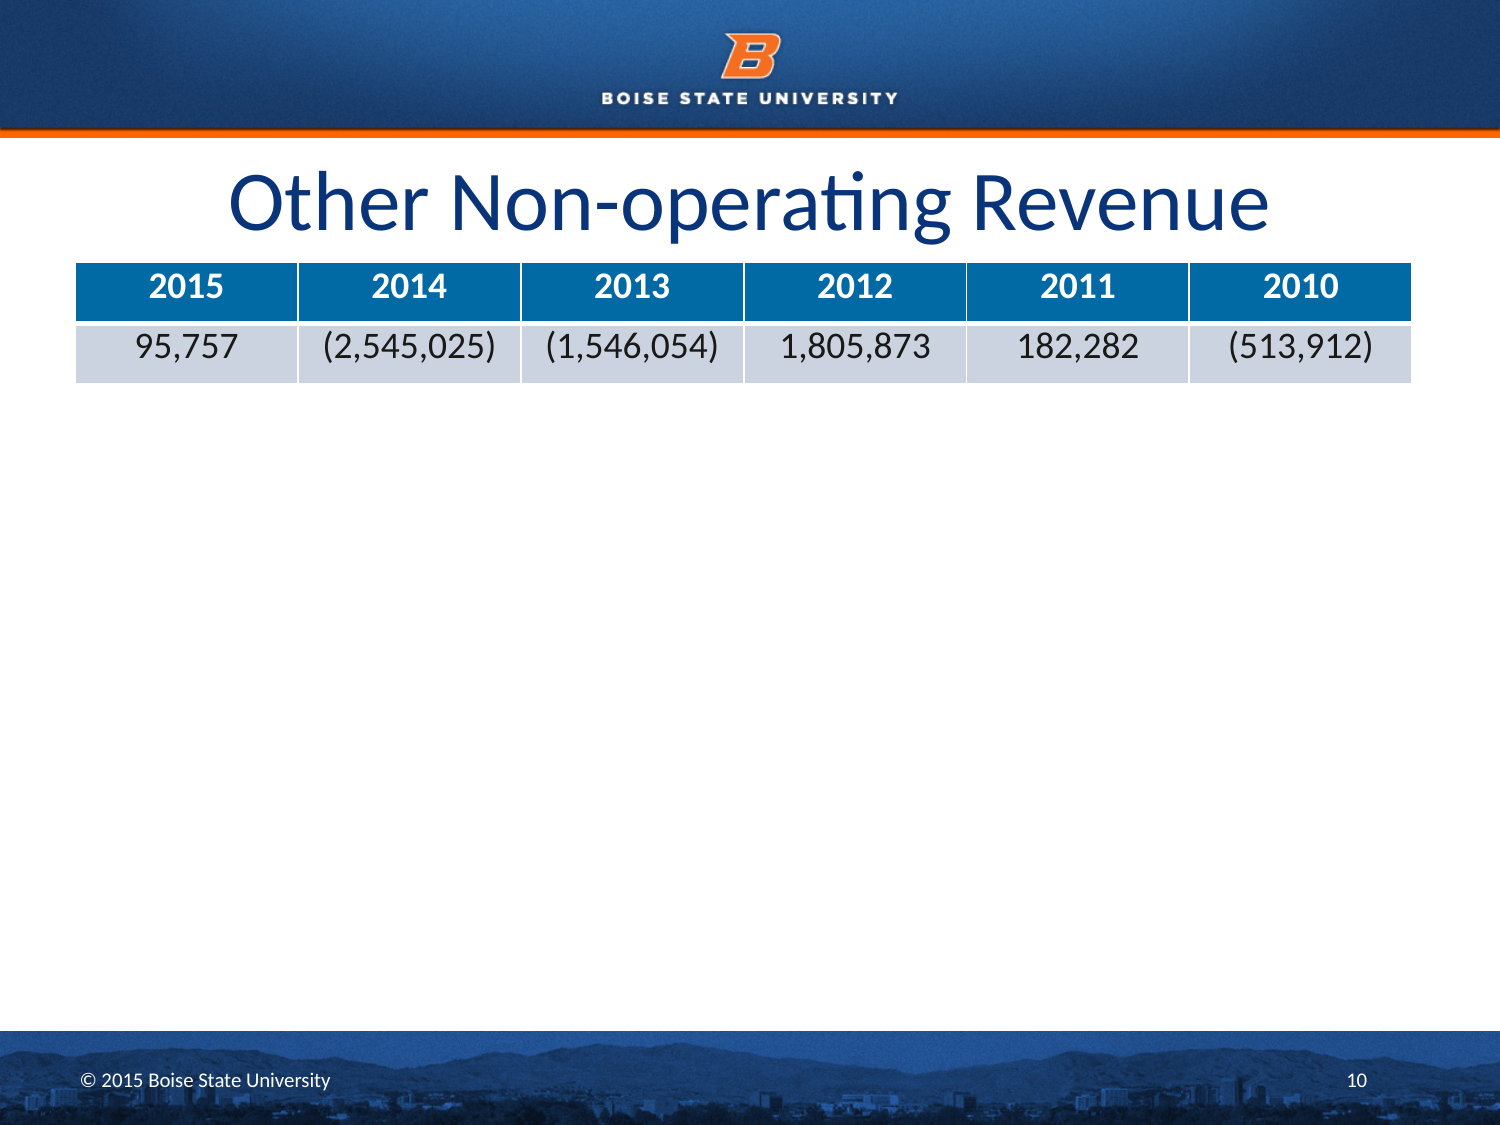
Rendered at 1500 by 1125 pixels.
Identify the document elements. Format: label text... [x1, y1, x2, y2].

picture [0, 1031, 1500, 1125]
title Other Non-operating Revenue [75, 137, 1425, 255]
table_header 2012 [745, 263, 966, 321]
table_cell 95,757 [76, 326, 297, 383]
picture [0, 0, 1500, 138]
table_header 2011 [967, 263, 1188, 321]
table_cell 182,282 [967, 326, 1188, 383]
table_header 2015 [76, 263, 297, 321]
table_cell (1,546,054) [522, 326, 743, 383]
table_cell (513,912) [1190, 326, 1411, 383]
table_header 2010 [1190, 263, 1411, 321]
table_header 2014 [299, 263, 520, 321]
table_cell 1,805,873 [745, 326, 966, 383]
table_header 2013 [522, 263, 743, 321]
table_cell (2,545,025) [299, 326, 520, 383]
